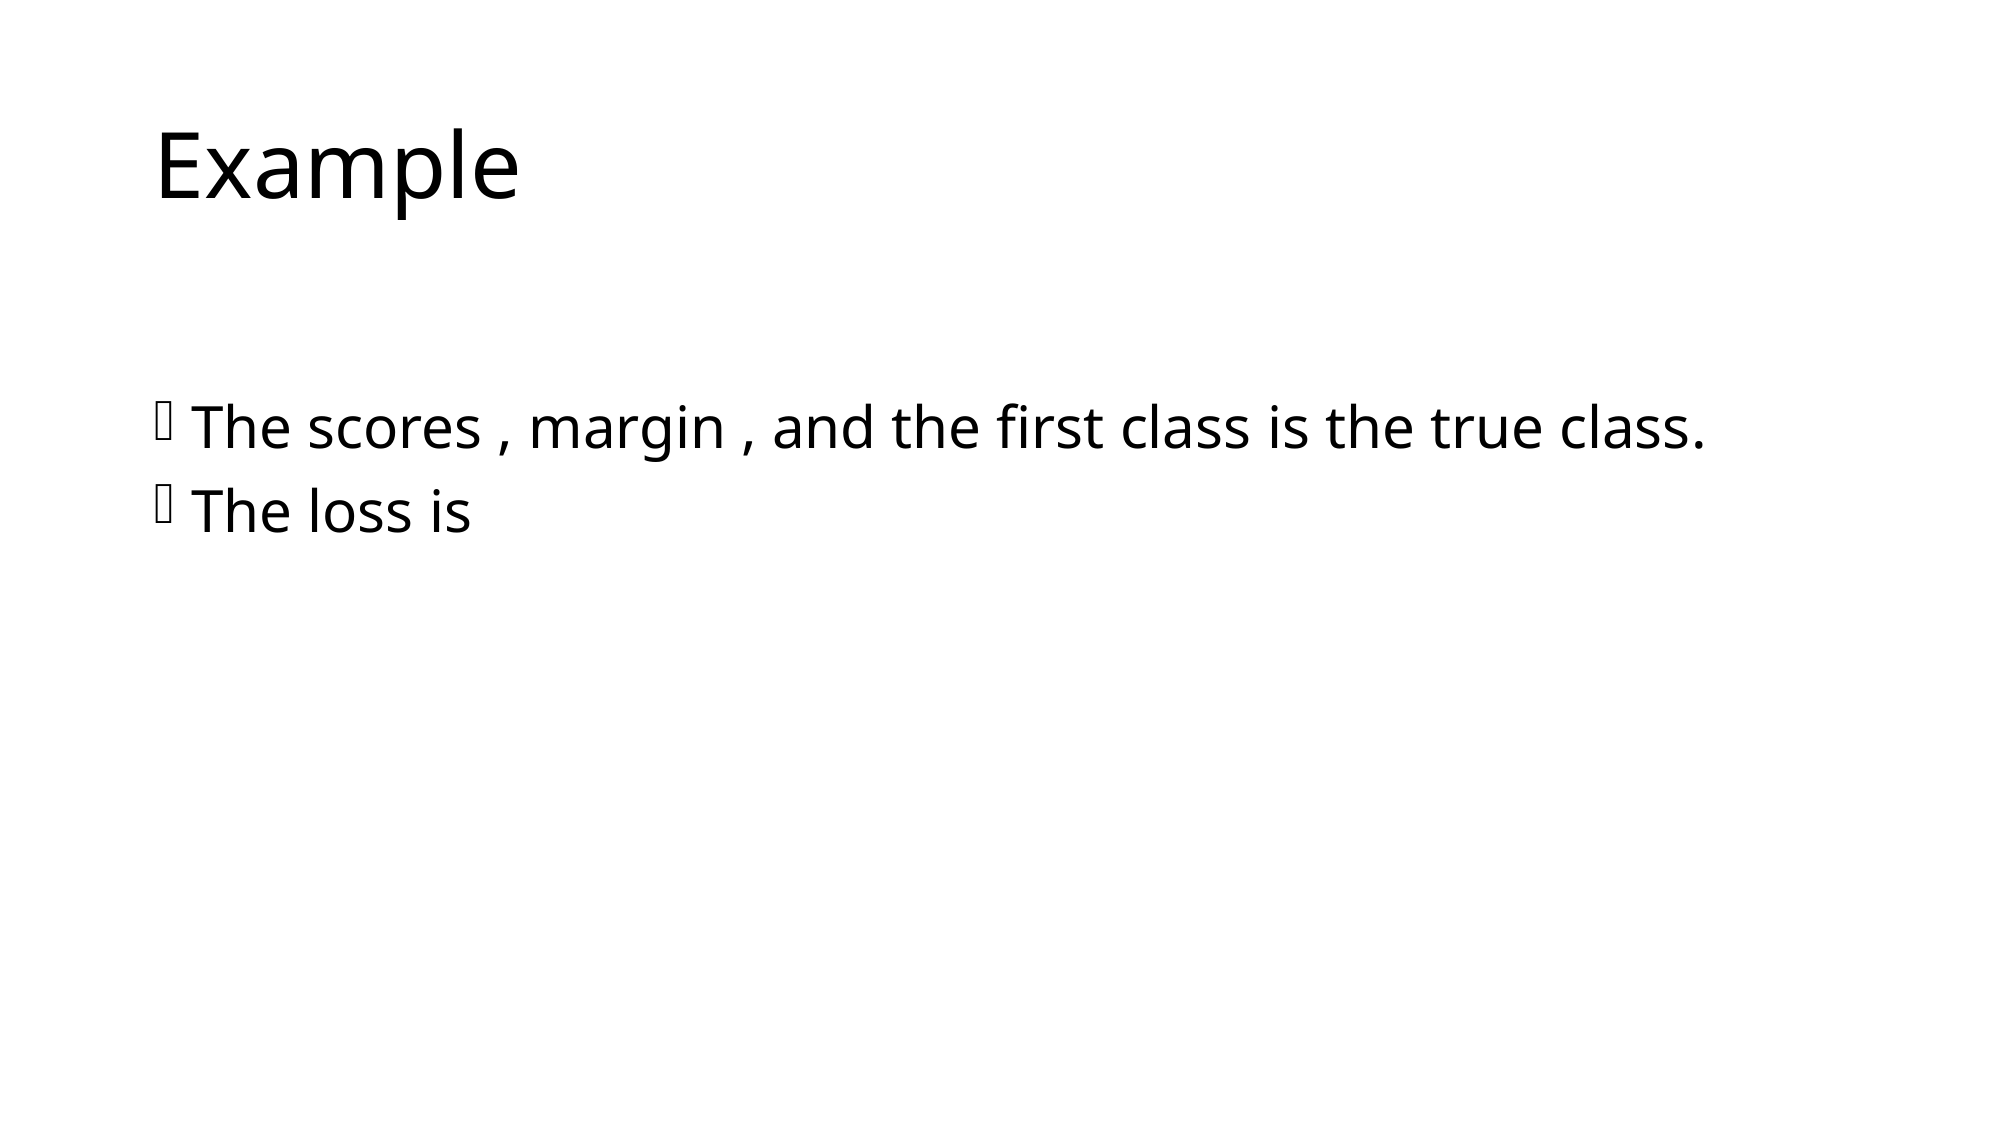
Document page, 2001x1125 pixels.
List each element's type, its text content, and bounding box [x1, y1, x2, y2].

title Example [138, 60, 1864, 278]
